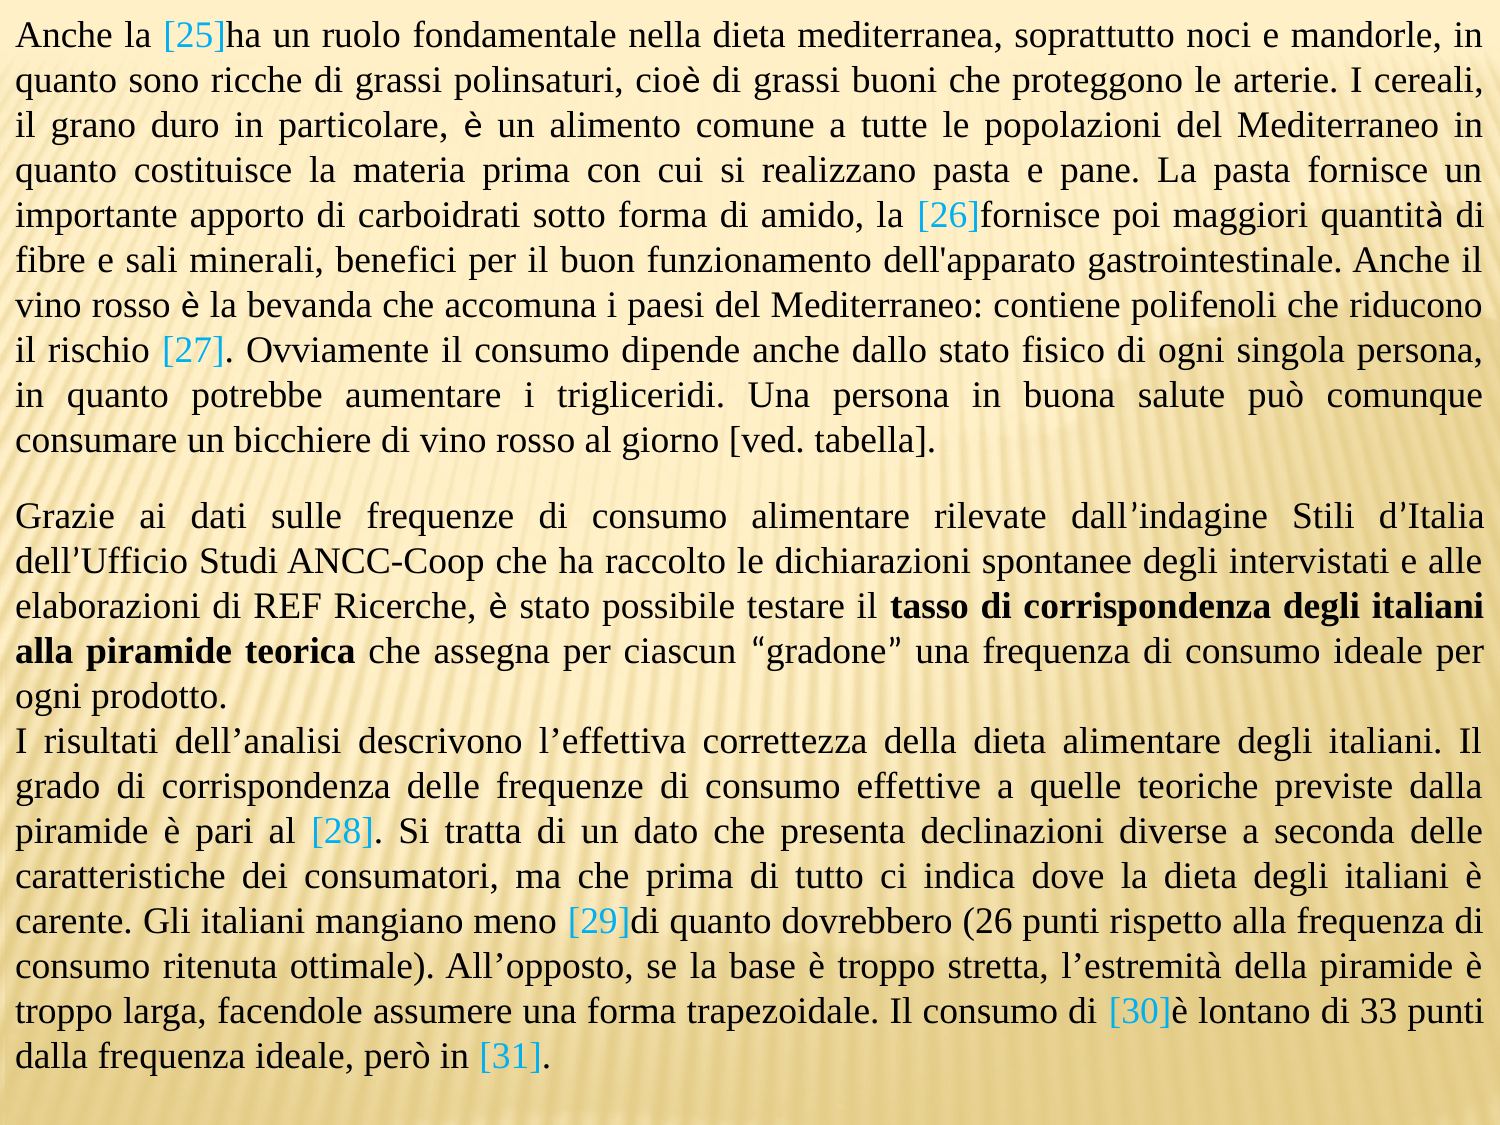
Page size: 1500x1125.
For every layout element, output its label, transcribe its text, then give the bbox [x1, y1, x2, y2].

text_box Anche la [25]ha un ruolo fondamentale nella dieta mediterranea, soprattutto noci e mandorle, in quanto sono ricche di grassi polinsaturi, cioè di grassi buoni che proteggono le arterie. I cereali, il grano duro in particolare, è un alimento comune a tutte le popolazioni del Mediterraneo in quanto costituisce la materia prima con cui si realizzano pasta e pane. La pasta fornisce un importante apporto di carboidrati sotto forma di amido, la [26]fornisce poi maggiori quantità di fibre e sali minerali, benefici per il buon funzionamento dell'apparato gastrointestinale. Anche il vino rosso è la bevanda che accomuna i paesi del Mediterraneo: contiene polifenoli che riducono il rischio [27]. Ovviamente il consumo dipende anche dallo stato fisico di ogni singola persona, in quanto potrebbe aumentare i trigliceridi. Una persona in buona salute può comunque consumare un bicchiere di vino rosso al giorno [ved. tabella]. [0, 2, 1500, 468]
text_box Grazie ai dati sulle frequenze di consumo alimentare rilevate dall’indagine Stili d’Italia dell’Ufficio Studi ANCC-Coop che ha raccolto le dichiarazioni spontanee degli intervistati e alle elaborazioni di REF Ricerche, è stato possibile testare il tasso di corrispondenza degli italiani alla piramide teorica che assegna per ciascun “gradone” una frequenza di consumo ideale per ogni prodotto. I risultati dell’analisi descrivono l’effettiva correttezza della dieta alimentare degli italiani. Il grado di corrispondenza delle frequenze di consumo effettive a quelle teoriche previste dalla piramide è pari al [28]. Si tratta di un dato che presenta declinazioni diverse a seconda delle caratteristiche dei consumatori, ma che prima di tutto ci indica dove la dieta degli italiani è carente. Gli italiani mangiano meno [29]di quanto dovrebbero (26 punti rispetto alla frequenza di consumo ritenuta ottimale). All’opposto, se la base è troppo stretta, l’estremità della piramide è troppo larga, facendole assumere una forma trapezoidale. Il consumo di [30]è lontano di 33 punti dalla frequenza ideale, però in [31]. [0, 483, 1500, 1084]
